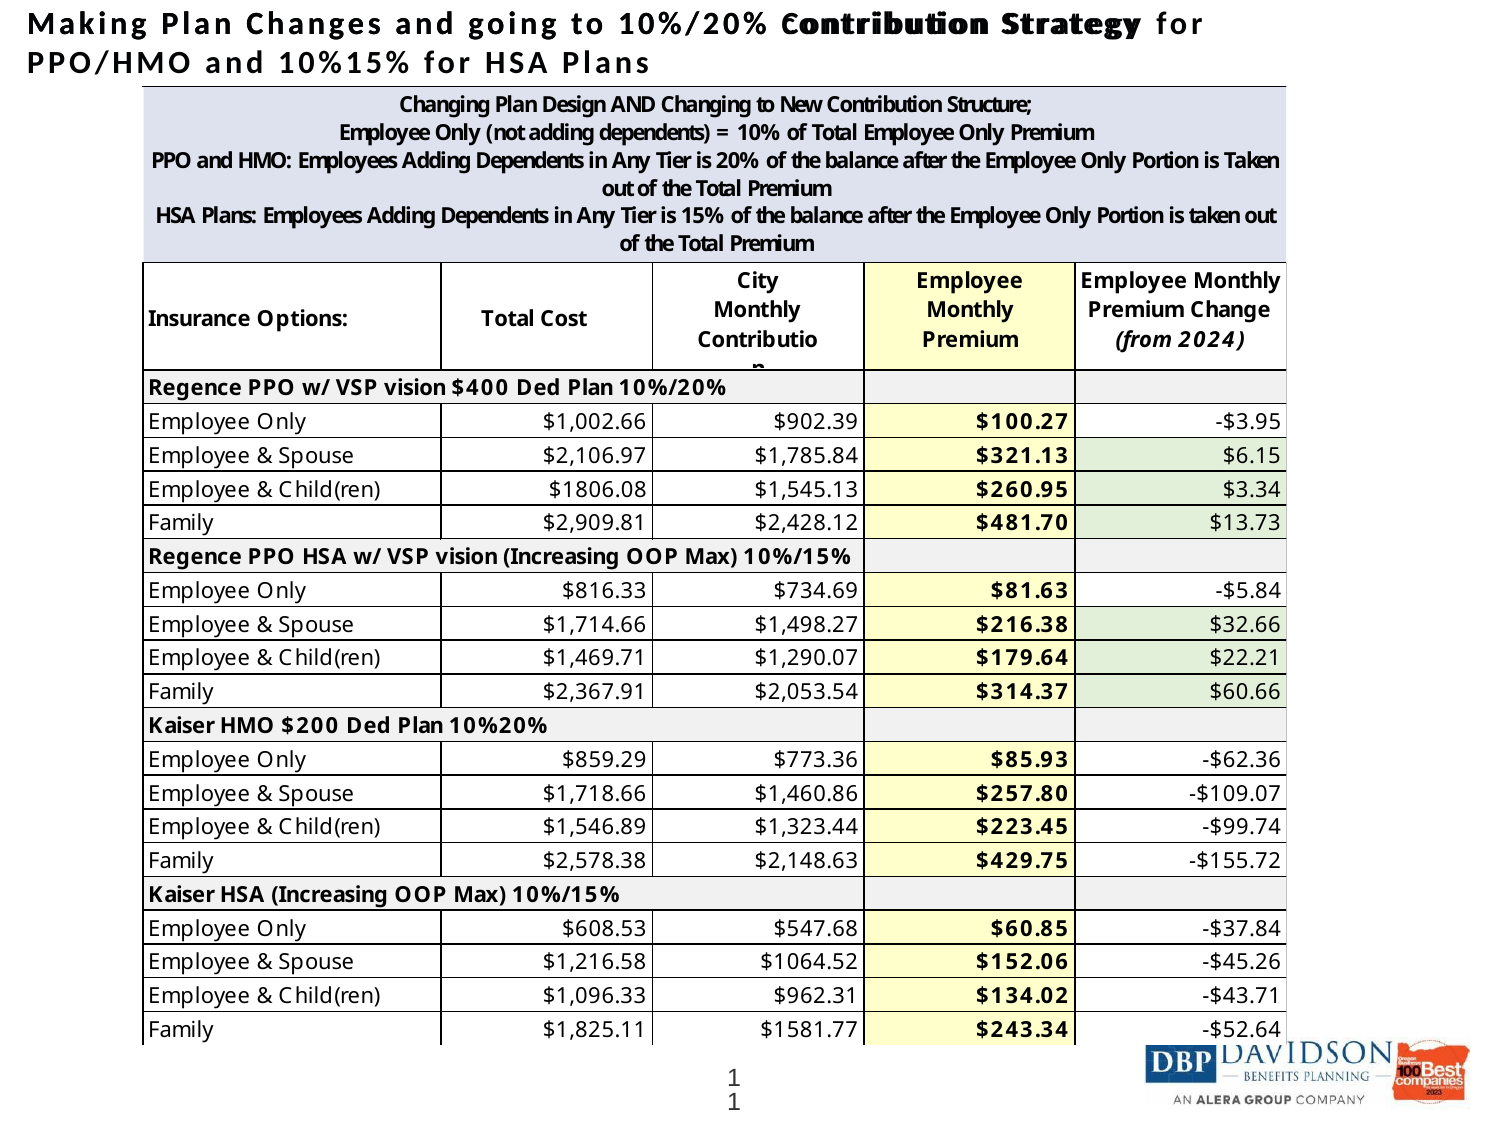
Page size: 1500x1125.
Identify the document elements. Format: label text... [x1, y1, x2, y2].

text_box Making Plan Changes and going to 10%/20% Contribution Strategy for PPO/HMO and 10%15% for HSA Plans [24, 0, 1375, 80]
slide_number 11 [720, 1061, 750, 1125]
picture [1144, 1037, 1471, 1110]
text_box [141, 85, 1288, 1047]
